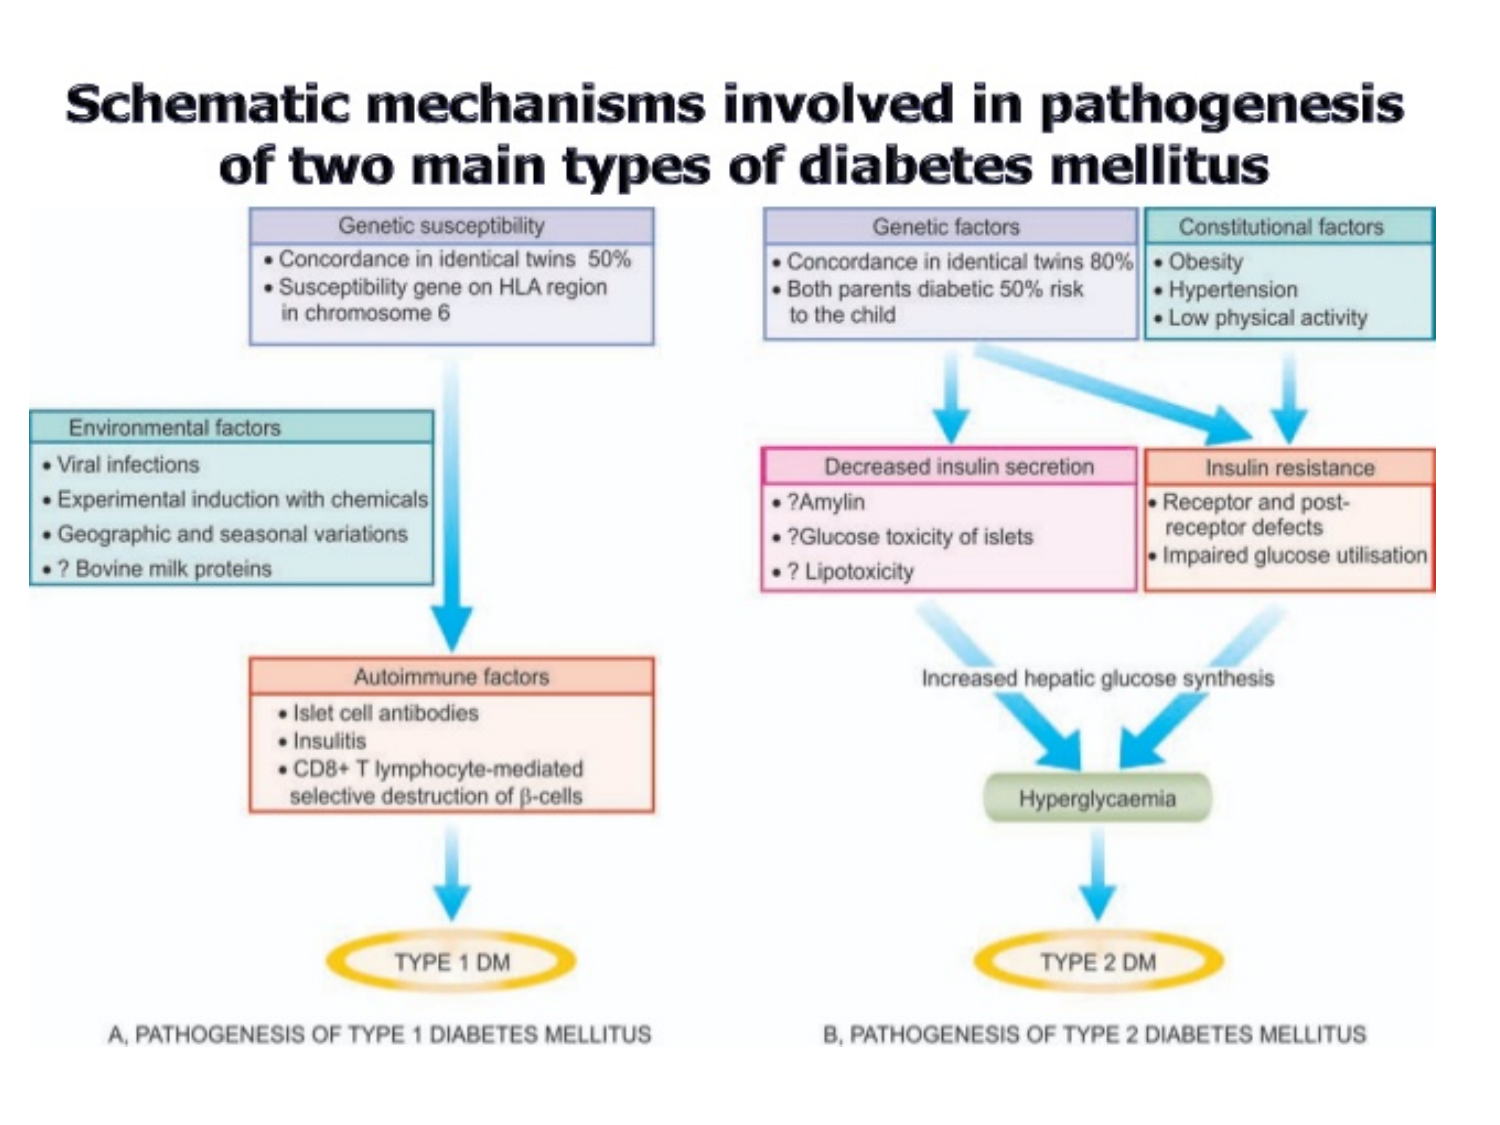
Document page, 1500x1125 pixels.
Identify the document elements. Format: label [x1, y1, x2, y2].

picture [29, 66, 1436, 1047]
